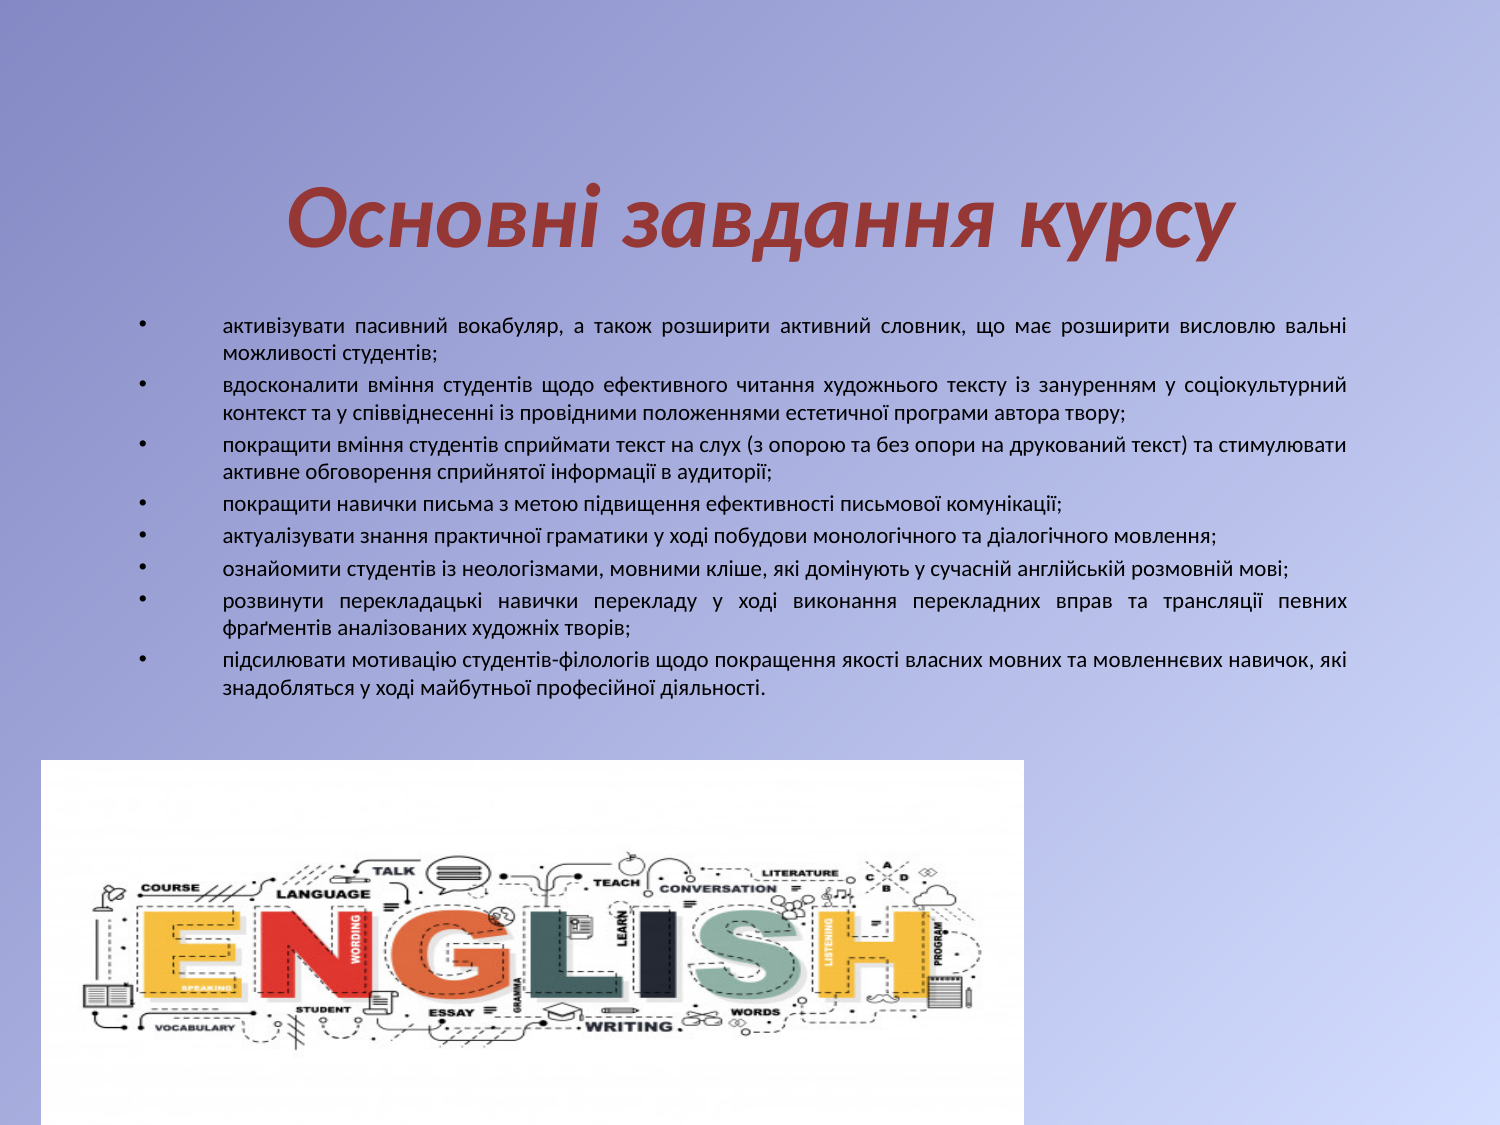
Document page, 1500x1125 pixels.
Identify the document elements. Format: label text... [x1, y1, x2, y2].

subtitle активізувати пасивний вокабуляр, а також розширити активний словник, що має розширити висловлю вальні можливості студентів; вдосконалити вміння студентів щодо ефективного читання художнього тексту із зануренням у соціокультурний контекст та у співвіднесенні із провідними положеннями естетичної програми автора твору; покращити вміння студентів сприймати текст на слух (з опорою та без опори на друкований текст) та стимулювати активне обговорення сприйнятої інформації в аудиторії; покращити навички письма з метою підвищення ефективності письмової комунікації; актуалізувати знання практичної граматики у ході побудови монологічного та діалогічного мовлення; ознайомити студентів із неологізмами, мовними кліше, які домінують у сучасній англійській розмовній мові; розвинути перекладацькі навички перекладу у ході виконання перекладних вправ та трансляції певних фраґментів аналізованих художніх творів; підсилювати мотивацію студентів-філологів щодо покращення якості власних мовних та мовленнєвих навичок, які знадобляться у ході майбутньої професійної діяльності. [123, 302, 1365, 728]
picture [40, 760, 1024, 1125]
title Основні завдання курсу [123, 90, 1399, 332]
